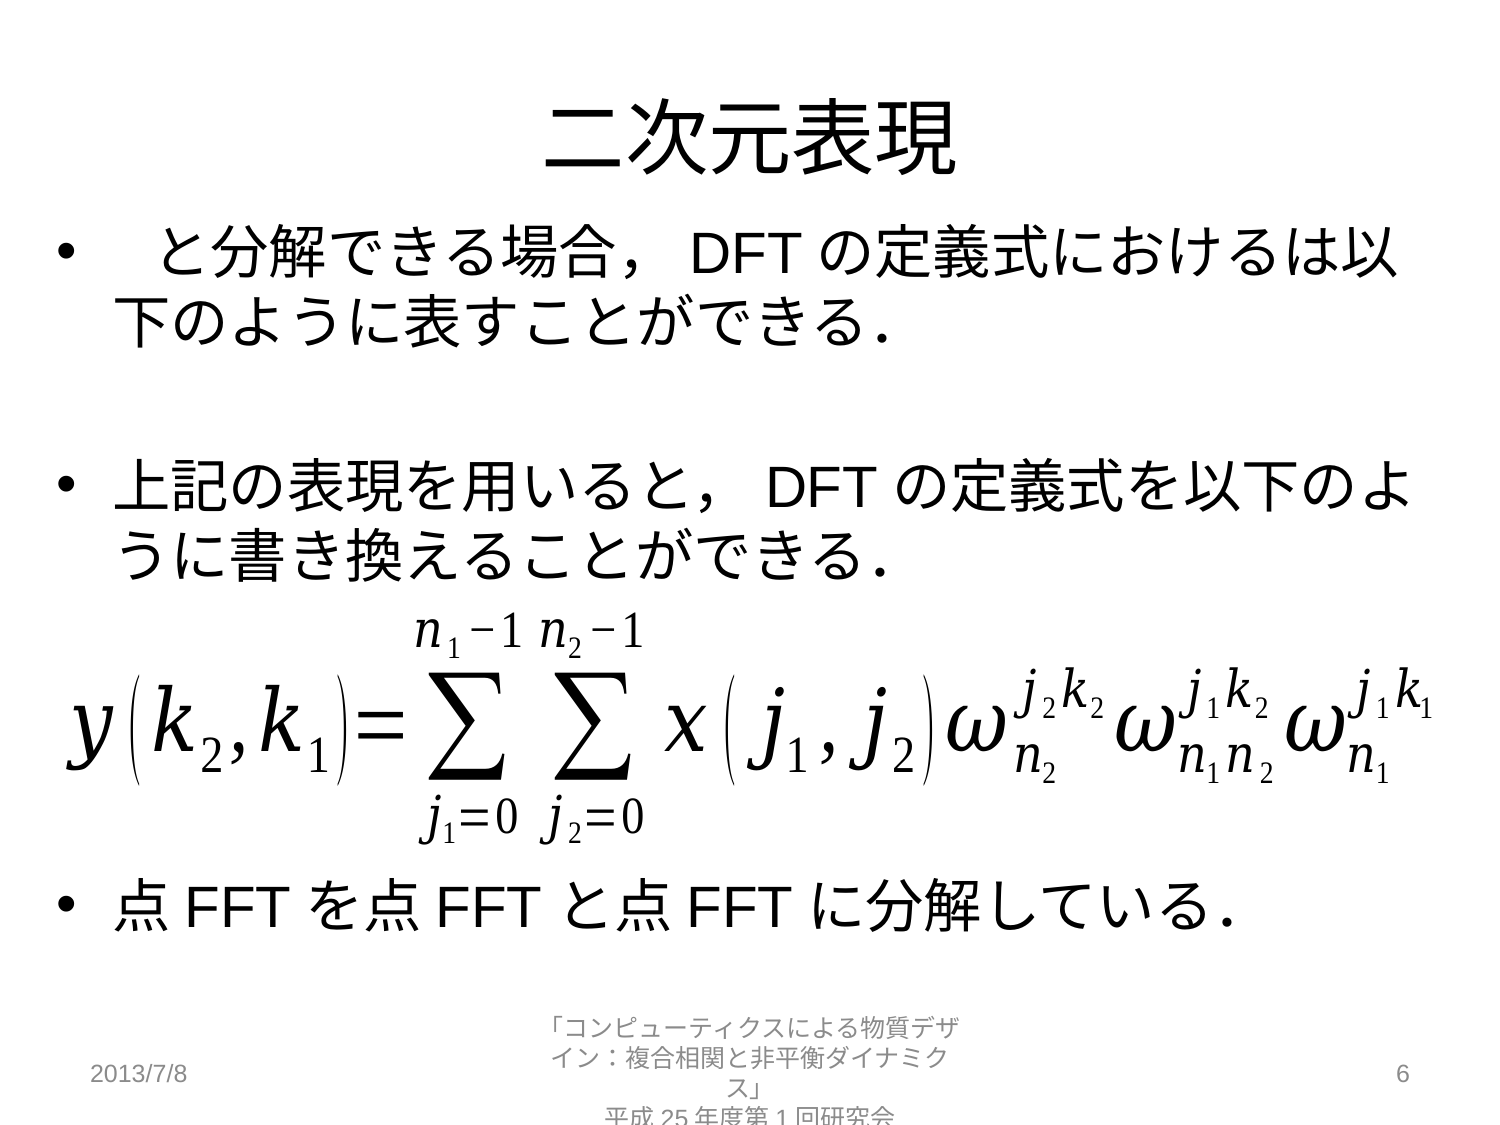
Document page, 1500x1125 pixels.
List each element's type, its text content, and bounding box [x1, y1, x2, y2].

footer 「コンピューティクスによる物質デザイン：複合相関と非平衡ダイナミクス」 平成25年度第1回研究会 [512, 1042, 988, 1103]
slide_number 6 [1074, 1042, 1425, 1103]
title 二次元表現 [29, 7, 1471, 263]
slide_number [75, 1042, 425, 1103]
